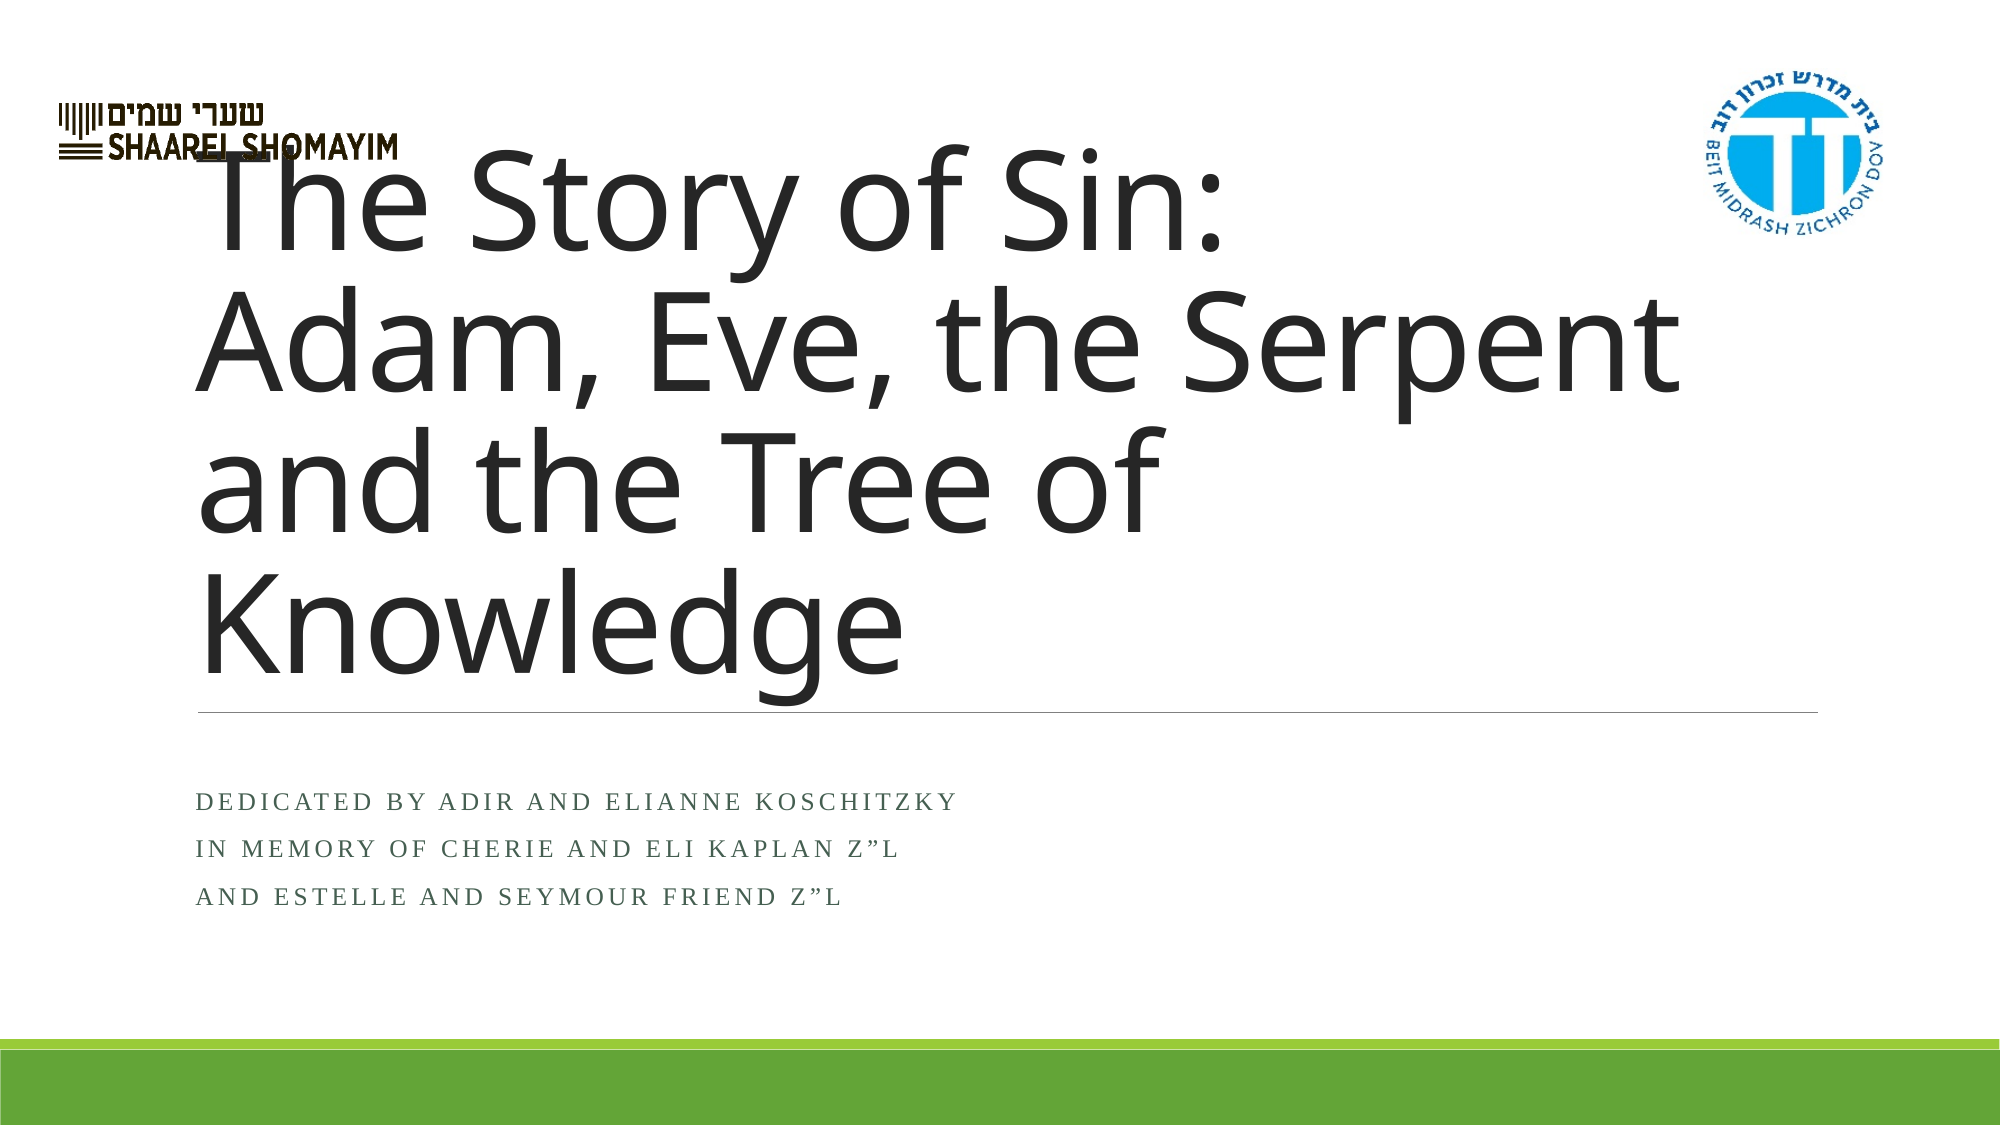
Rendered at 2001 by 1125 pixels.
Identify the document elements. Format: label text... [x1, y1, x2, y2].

title The Story of Sin: Adam, Eve, the Serpent and the Tree of Knowledge [180, 124, 1830, 710]
subtitle Dedicated by Adir and Elianne Koschitzky In memory of Cherie and Eli Kaplan z”l And Estelle and Seymour Friend z”l [180, 730, 1831, 919]
picture [57, 102, 397, 160]
picture [1703, 67, 1887, 240]
